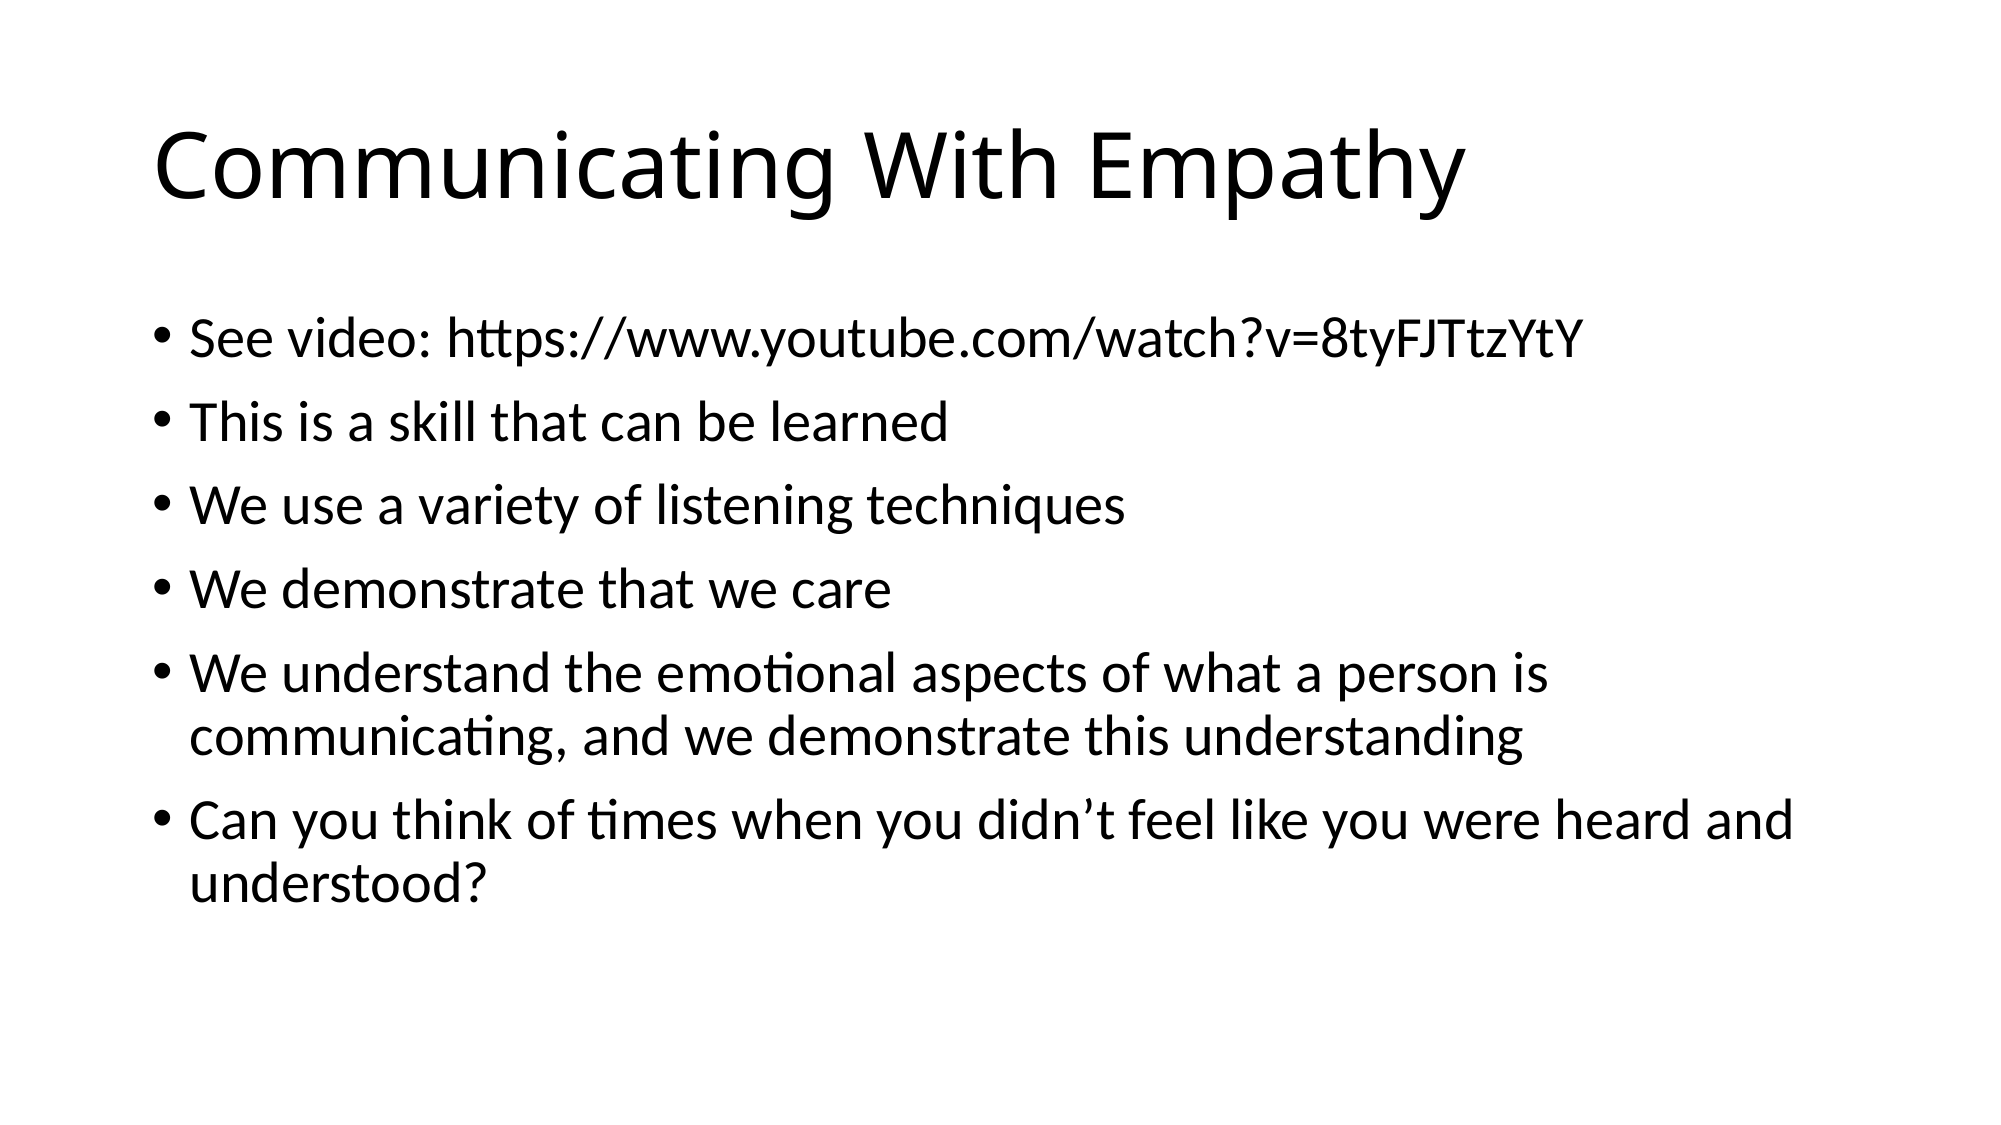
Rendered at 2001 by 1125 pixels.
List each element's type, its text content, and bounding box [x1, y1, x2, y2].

title Communicating With Empathy [137, 59, 1863, 278]
list See video: https://www.youtube.com/watch?v=8tyFJTtzYtY This is a skill that can be learned We use a variety of listening techniques We demonstrate that we care We understand the emotional aspects of what a person is communicating, and we demonstrate this understanding Can you think of times when you didn’t feel like you were heard and understood? [137, 299, 1863, 1014]
